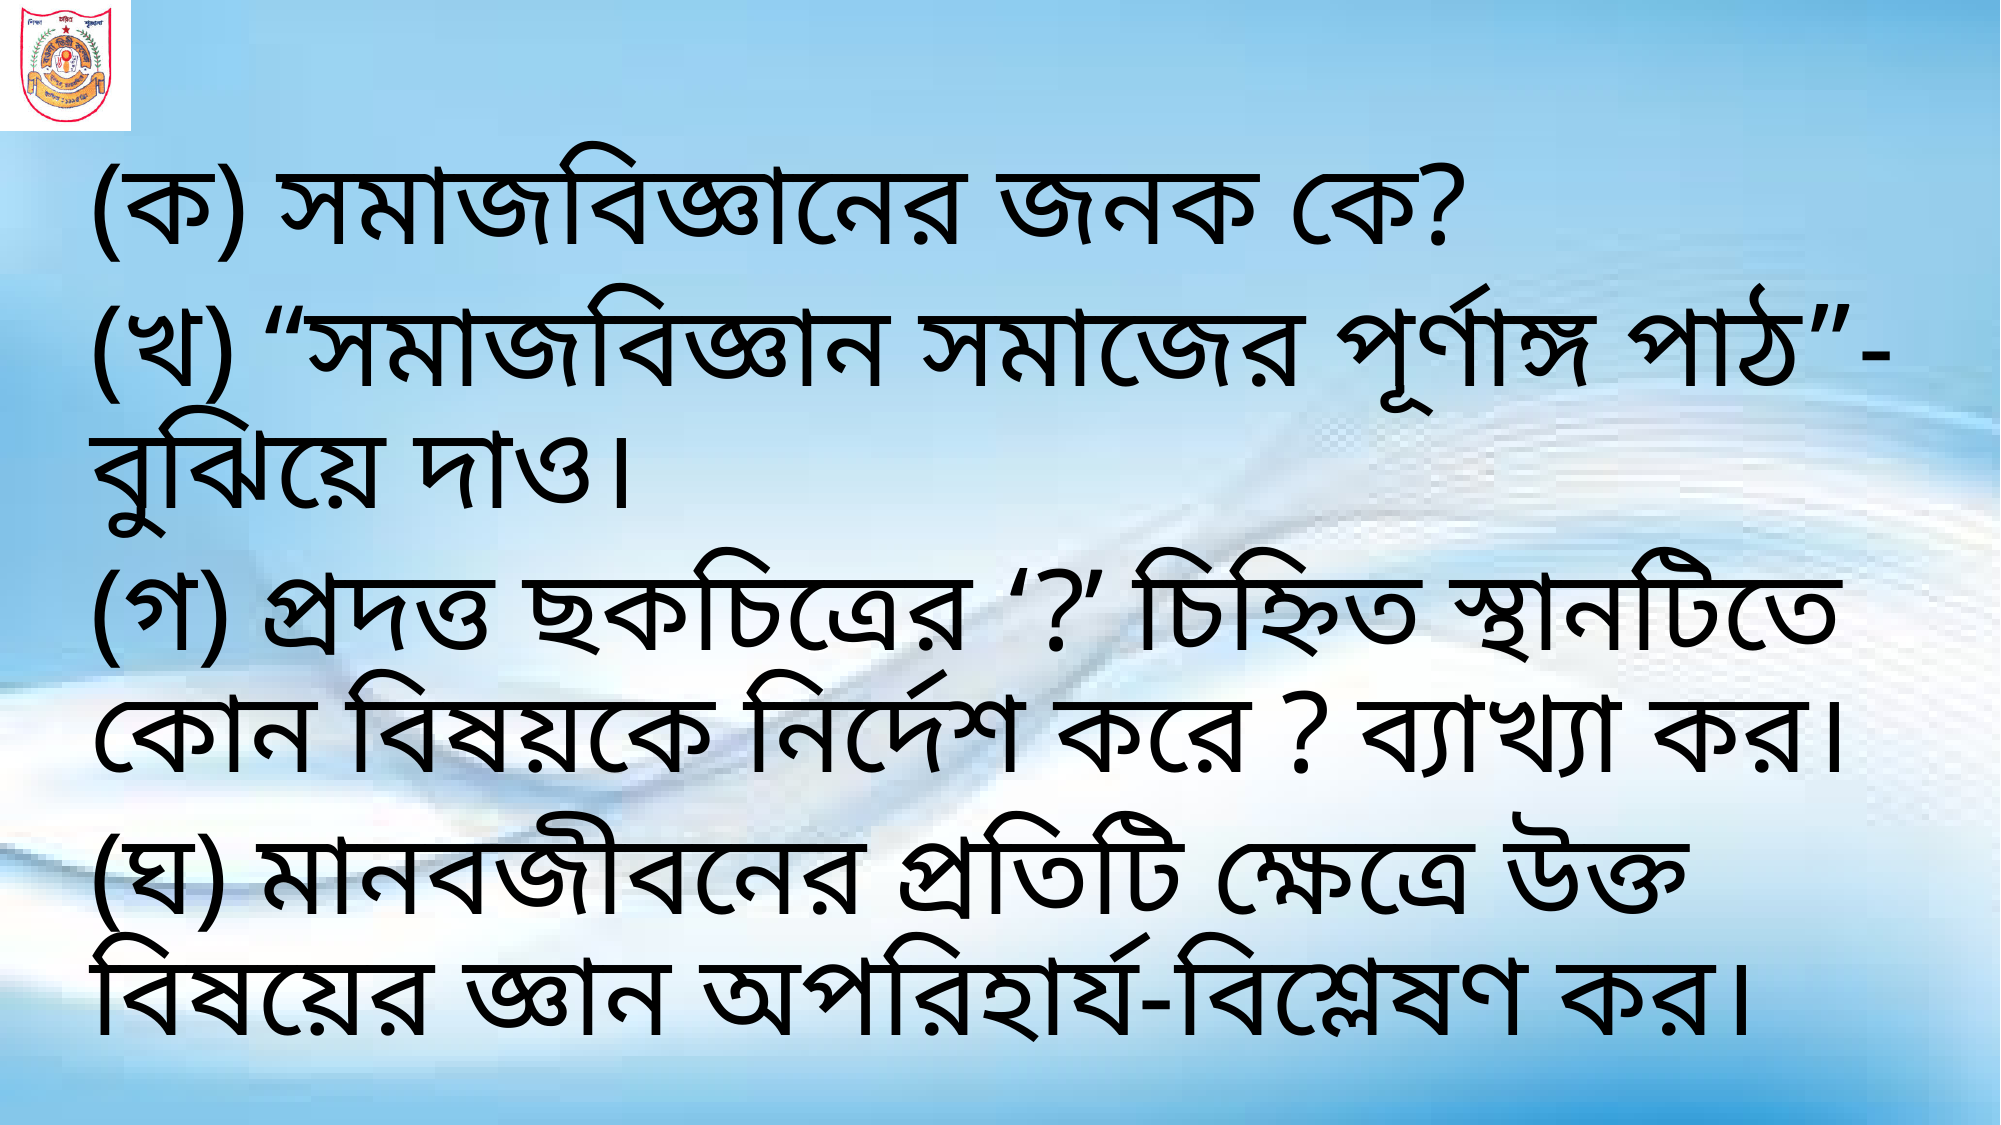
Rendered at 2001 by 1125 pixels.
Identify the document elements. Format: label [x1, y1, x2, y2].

picture [0, 0, 131, 131]
list [0, 0, 2000, 1125]
